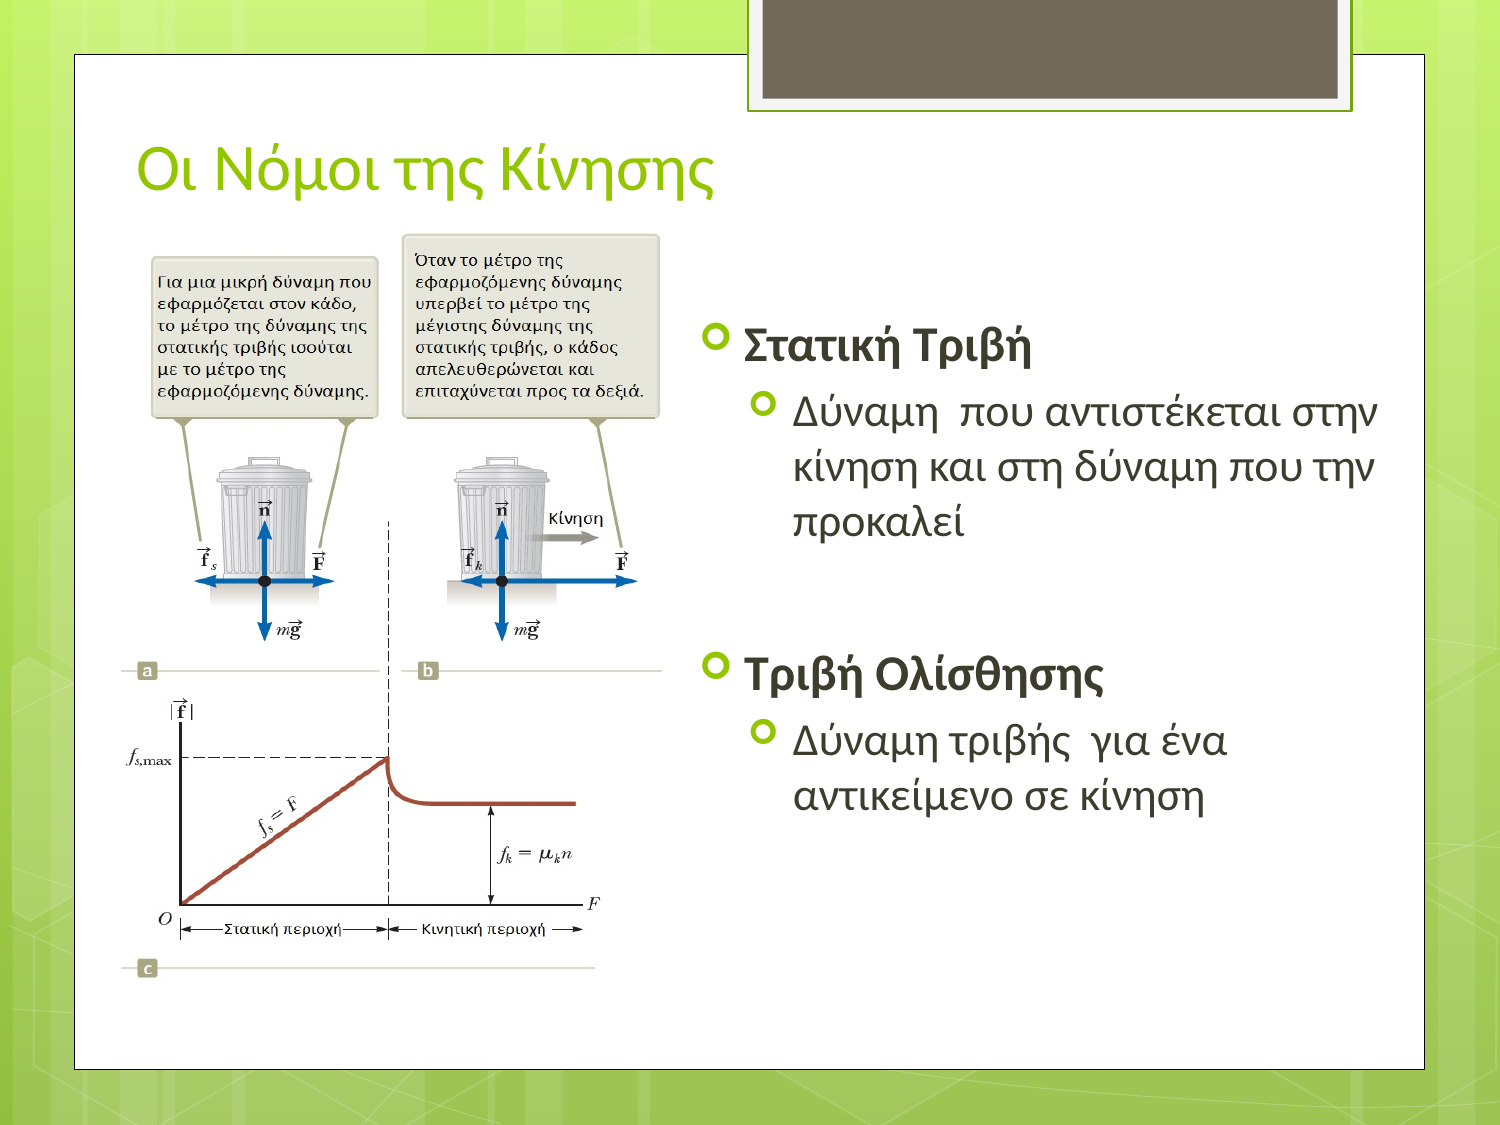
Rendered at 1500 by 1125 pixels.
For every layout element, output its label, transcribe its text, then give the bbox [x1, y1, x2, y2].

title Οι Νόμοι της Κίνησης [121, 116, 1338, 212]
picture [88, 229, 675, 995]
